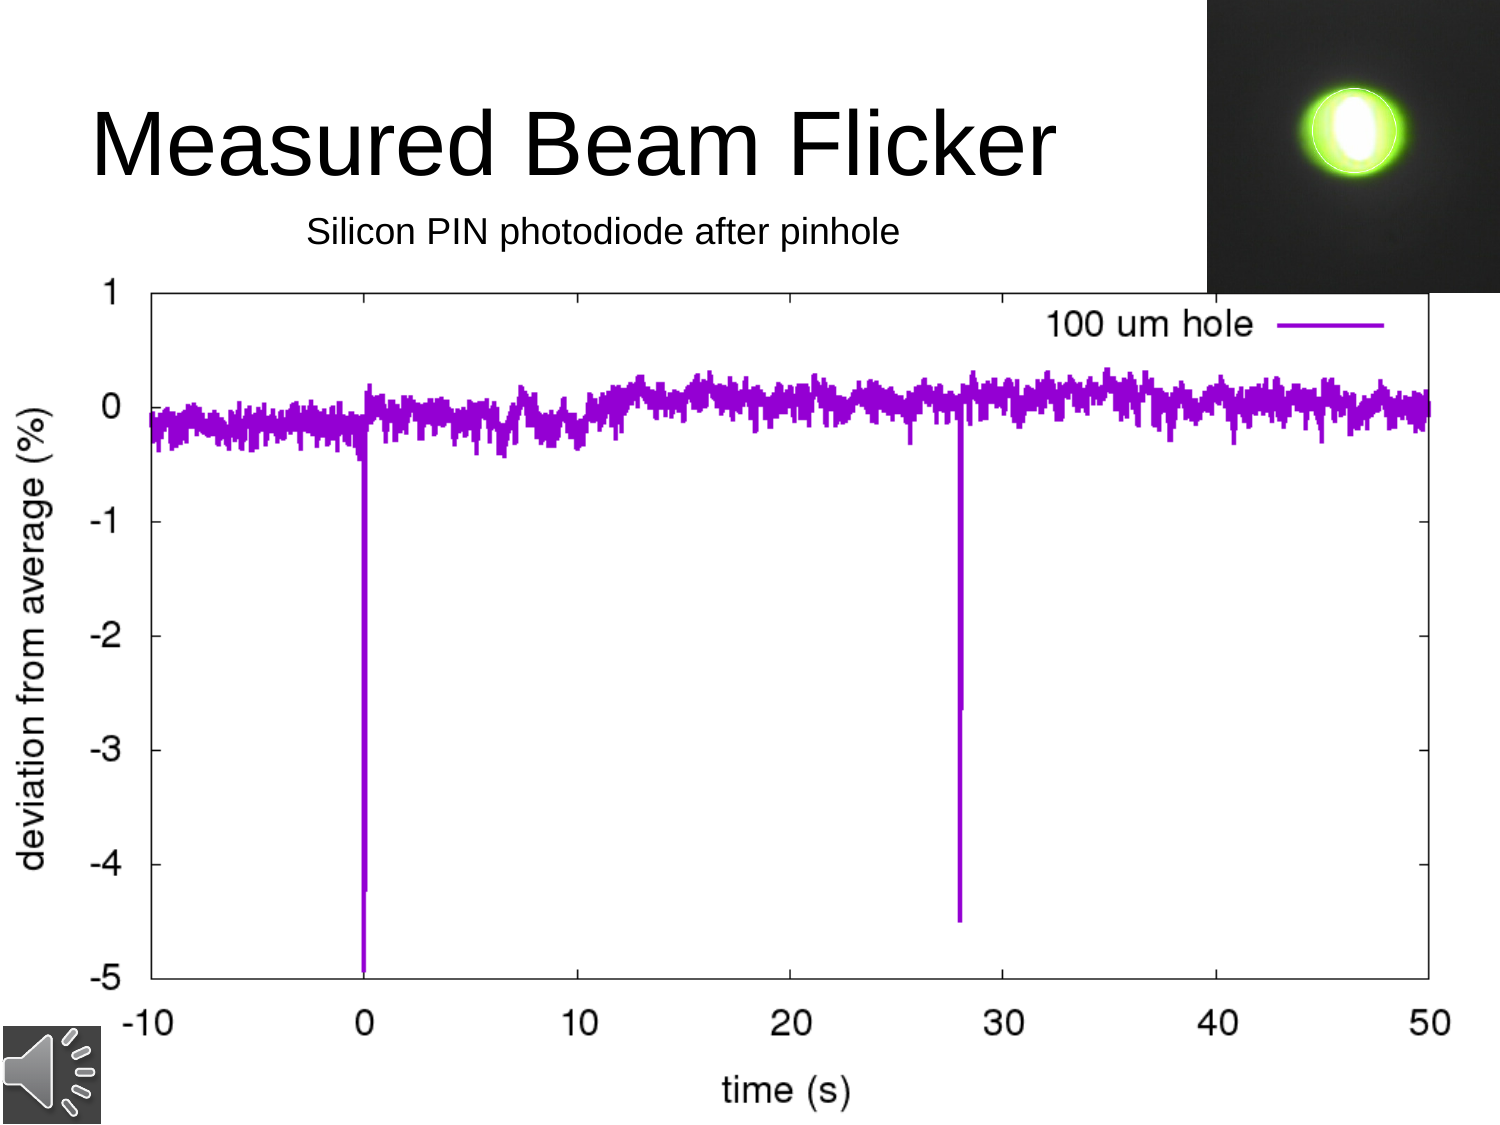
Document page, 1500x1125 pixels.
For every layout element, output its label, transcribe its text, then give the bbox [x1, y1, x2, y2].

picture [0, 0, 1500, 1125]
title Measured Beam Flicker [75, 45, 1202, 233]
text_box Silicon PIN photodiode after pinhole [291, 199, 916, 244]
